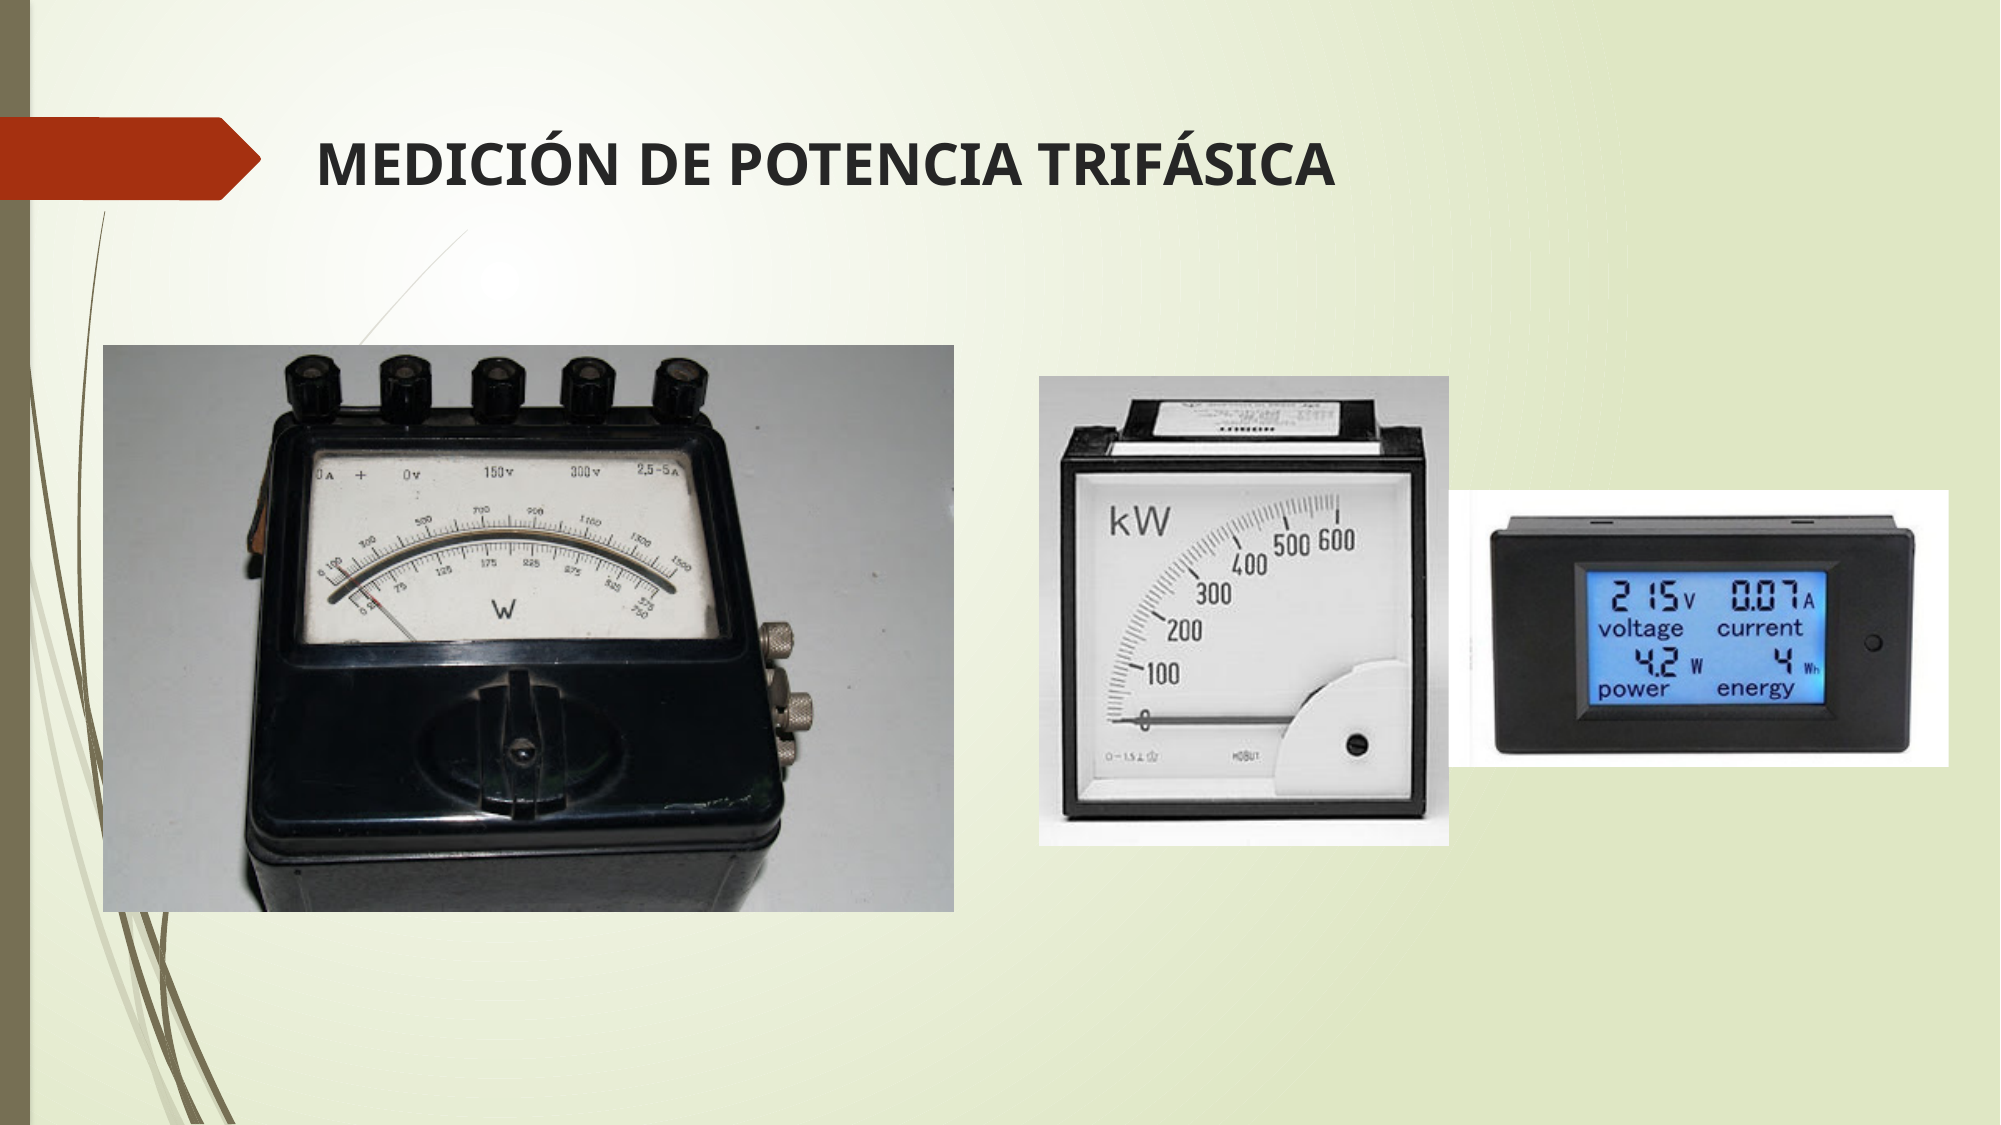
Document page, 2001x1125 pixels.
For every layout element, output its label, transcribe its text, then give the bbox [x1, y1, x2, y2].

picture [1038, 376, 1949, 847]
picture [103, 345, 954, 913]
text_box MEDICIÓN DE POTENCIA TRIFÁSICA [300, 119, 1672, 236]
